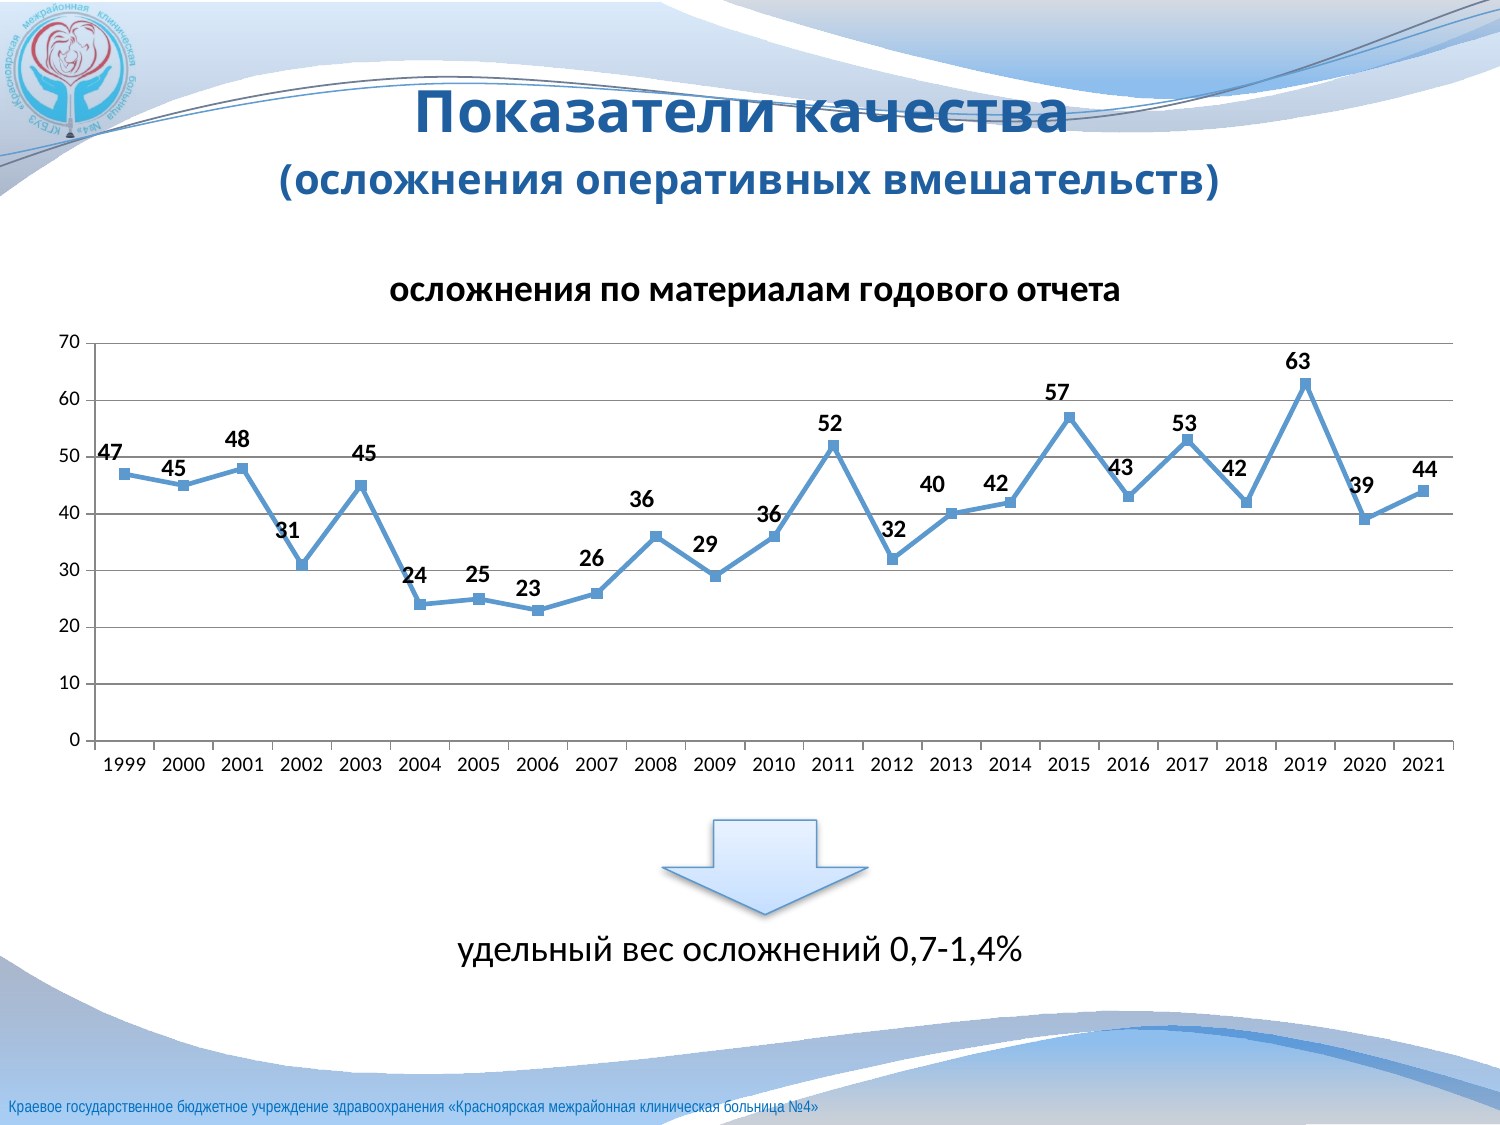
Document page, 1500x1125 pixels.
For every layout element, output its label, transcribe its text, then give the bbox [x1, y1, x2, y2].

chart [29, 243, 1483, 788]
table_cell - [5, 3, 136, 8]
text_box [661, 819, 869, 916]
title Показатели качества (осложнения оперативных вмешательств) [75, 45, 1425, 233]
text_box удельный вес осложнений 0,7-1,4% [442, 916, 1047, 977]
